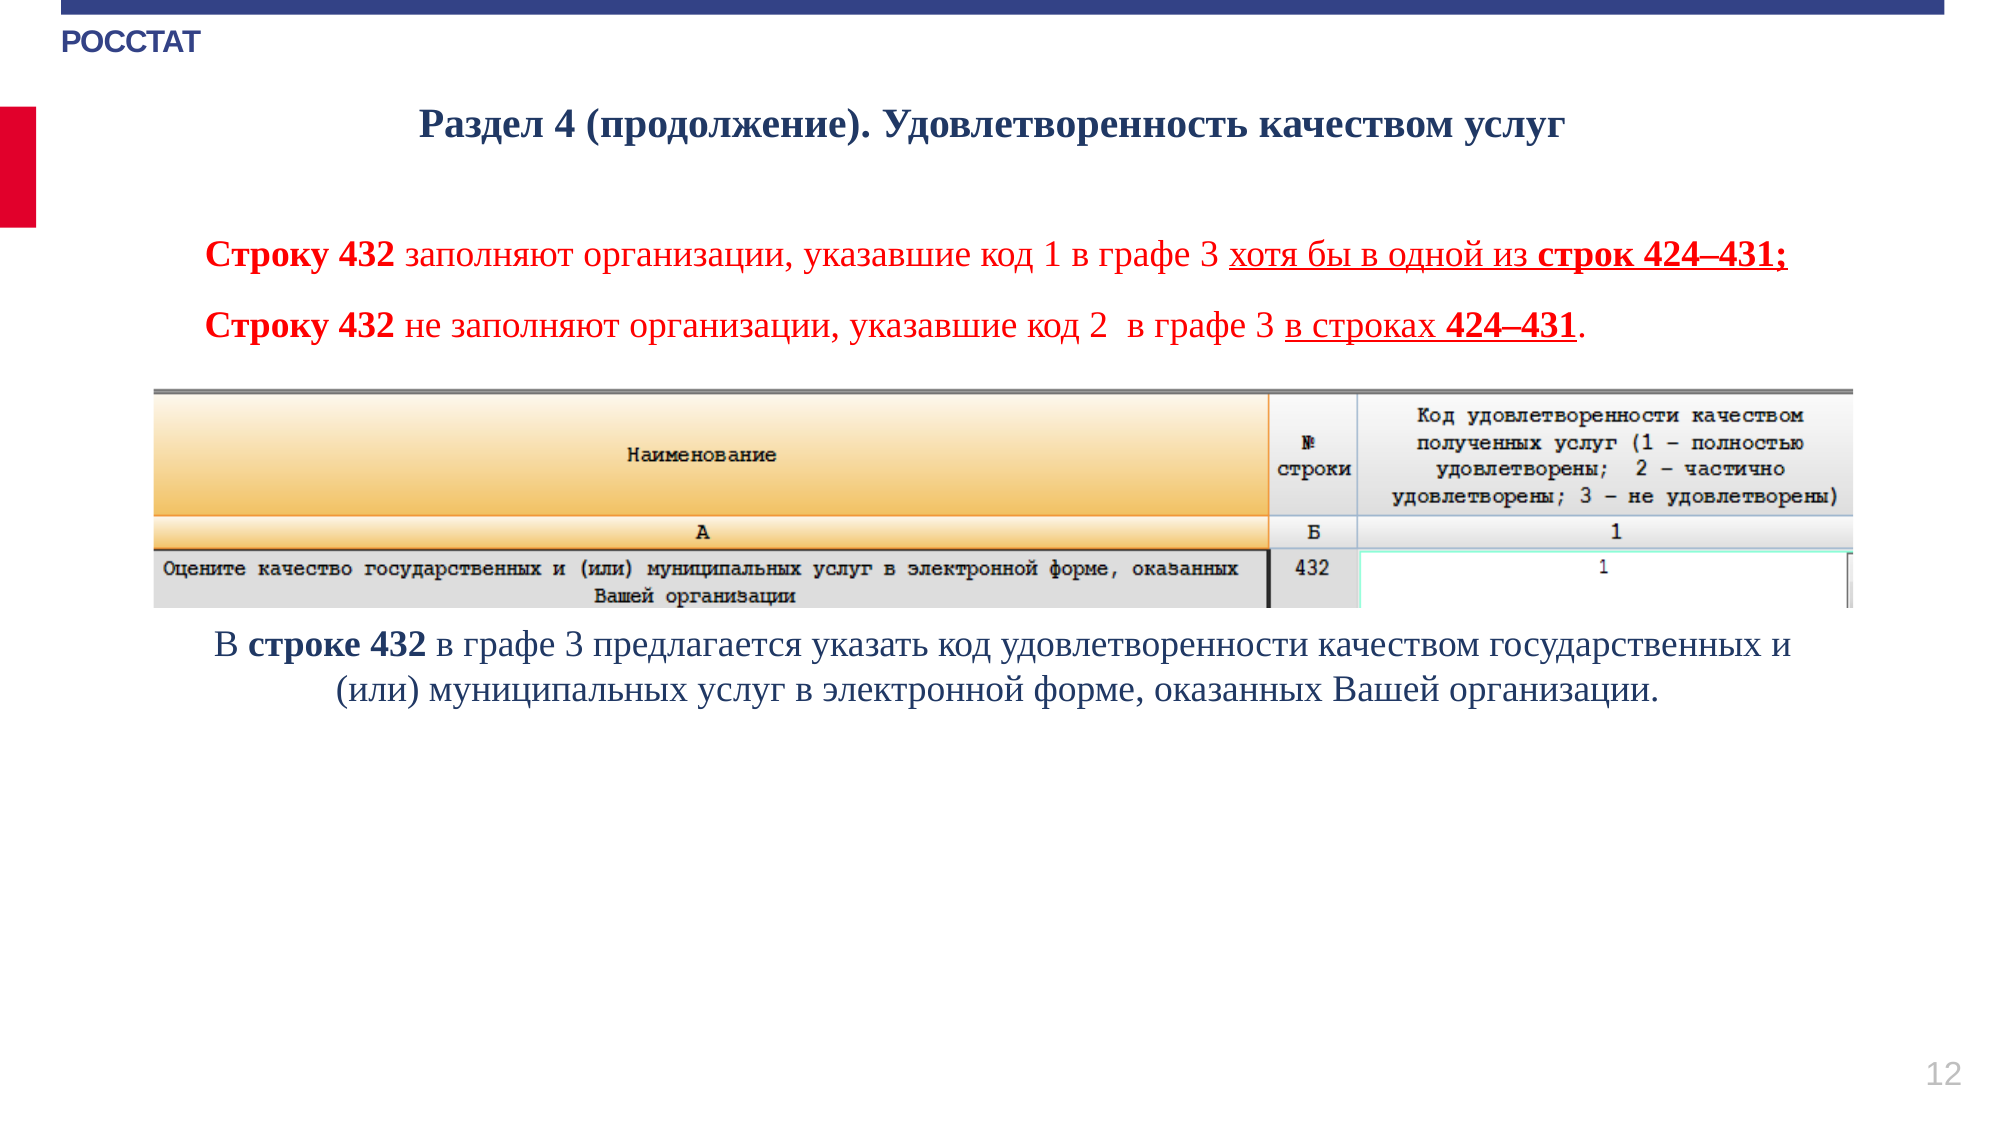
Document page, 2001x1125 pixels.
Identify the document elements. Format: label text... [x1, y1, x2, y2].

text_box В строке 432 в графе 3 предлагается указать код удовлетворенности качеством государственных и (или) муниципальных услуг в электронной форме, оказанных Вашей организации. [153, 611, 1854, 717]
picture [153, 388, 1854, 608]
text_box Строку 432 заполняют организации, указавшие код 1 в графе 3 хотя бы в одной из строк 424–431; [189, 221, 1817, 281]
text_box Строку 432 не заполняют организации, указавшие код 2 в графе 3 в строках 424–431. [189, 292, 1765, 353]
slide_number 12 [1527, 1042, 1978, 1103]
list Раздел 4 (продолжение). Удовлетворенность качеством услуг [47, 87, 1937, 172]
